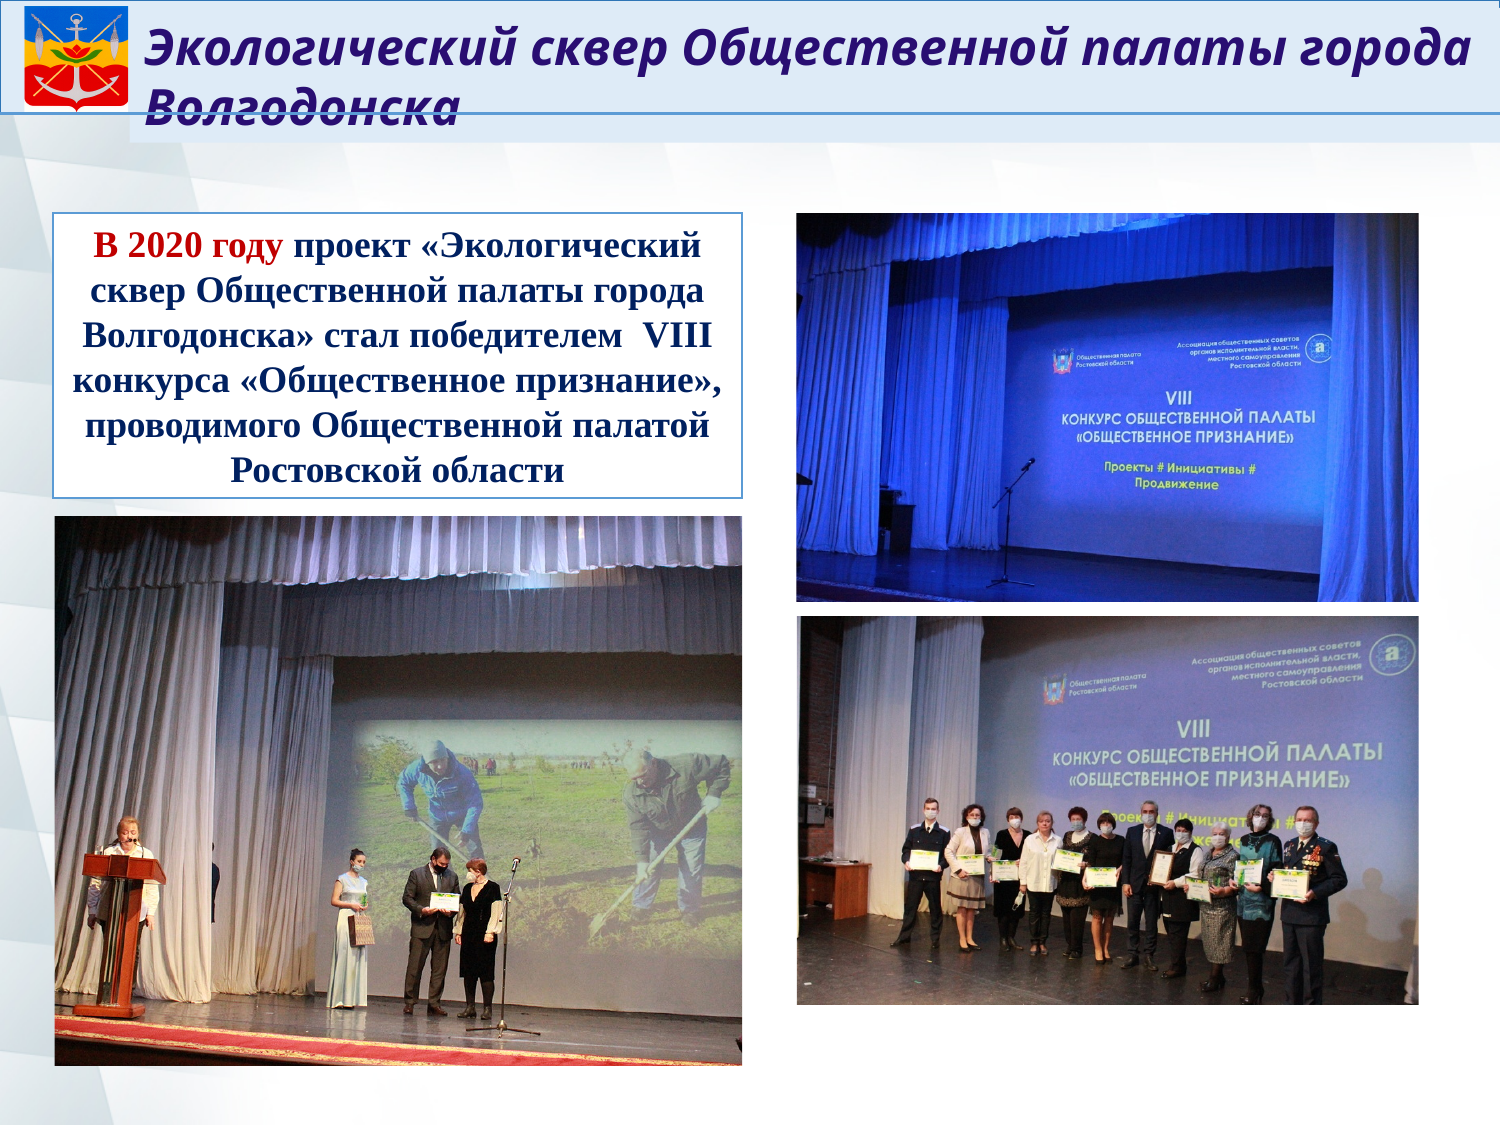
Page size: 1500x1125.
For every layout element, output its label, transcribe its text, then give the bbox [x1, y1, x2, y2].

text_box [0, 0, 1500, 114]
picture [0, 115, 1500, 1125]
text_box В 2020 году проект «Экологический сквер Общественной палаты города Волгодонска» стал победителем VIII конкурса «Общественное признание», проводимого Общественной палатой Ростовской области [52, 212, 743, 499]
